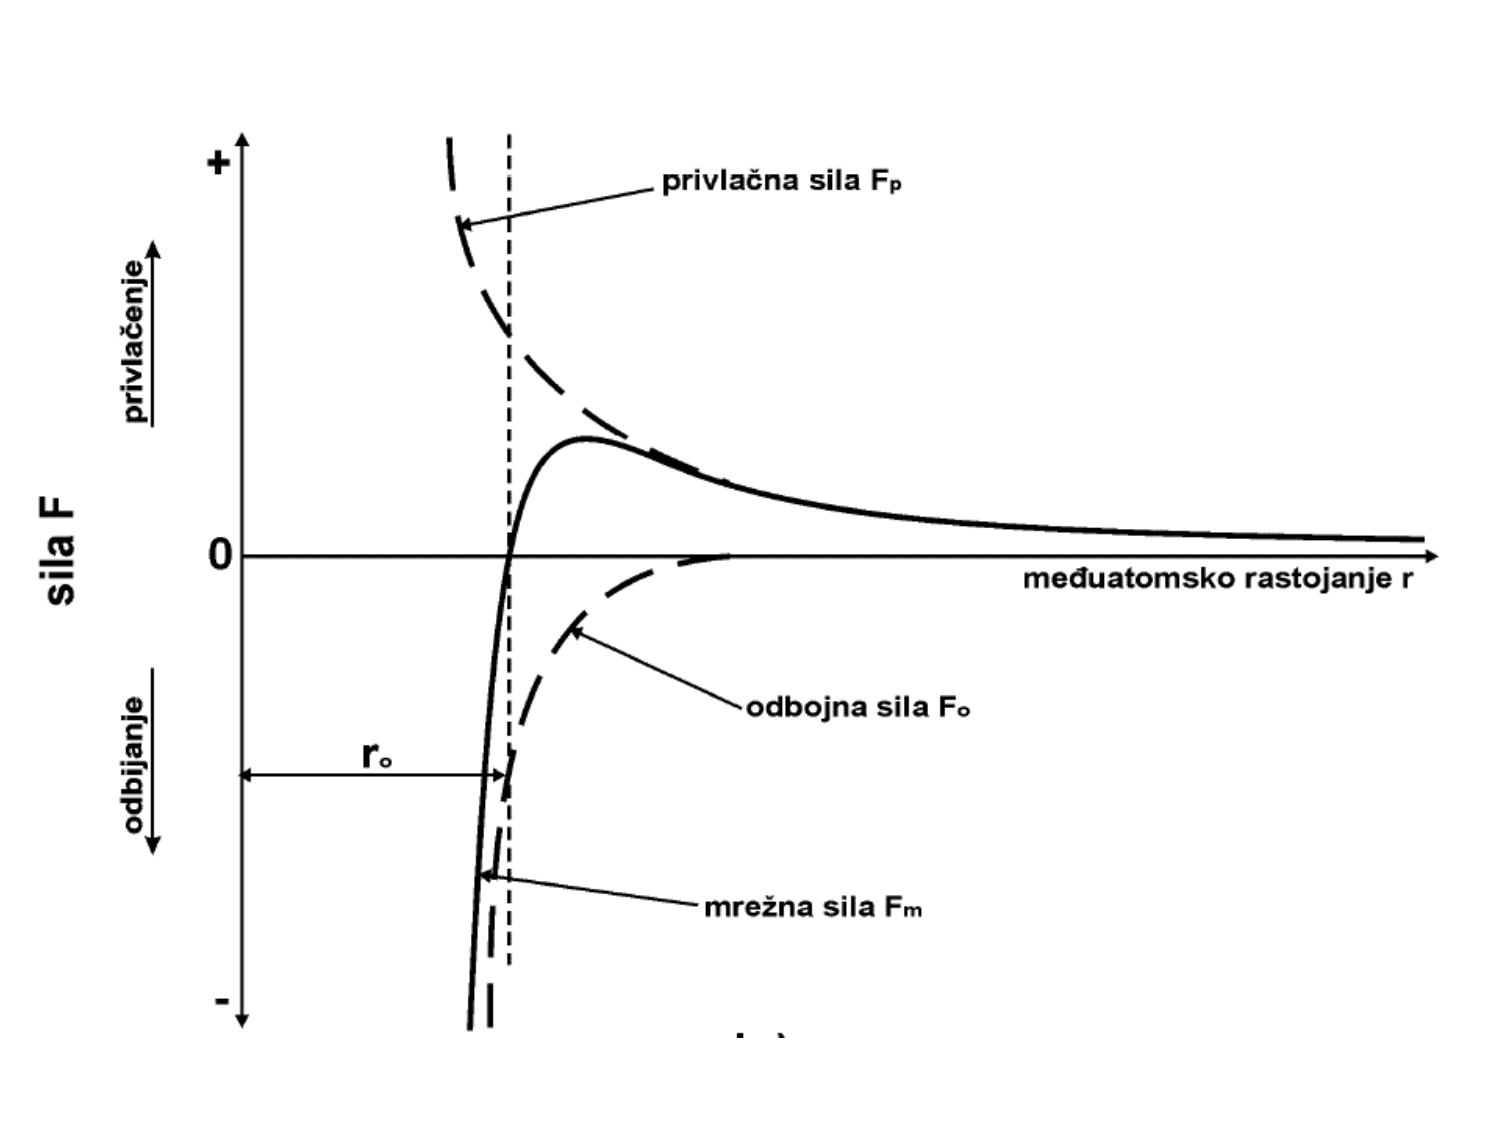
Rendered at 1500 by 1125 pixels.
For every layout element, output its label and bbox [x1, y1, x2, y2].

picture [37, 112, 1451, 1038]
